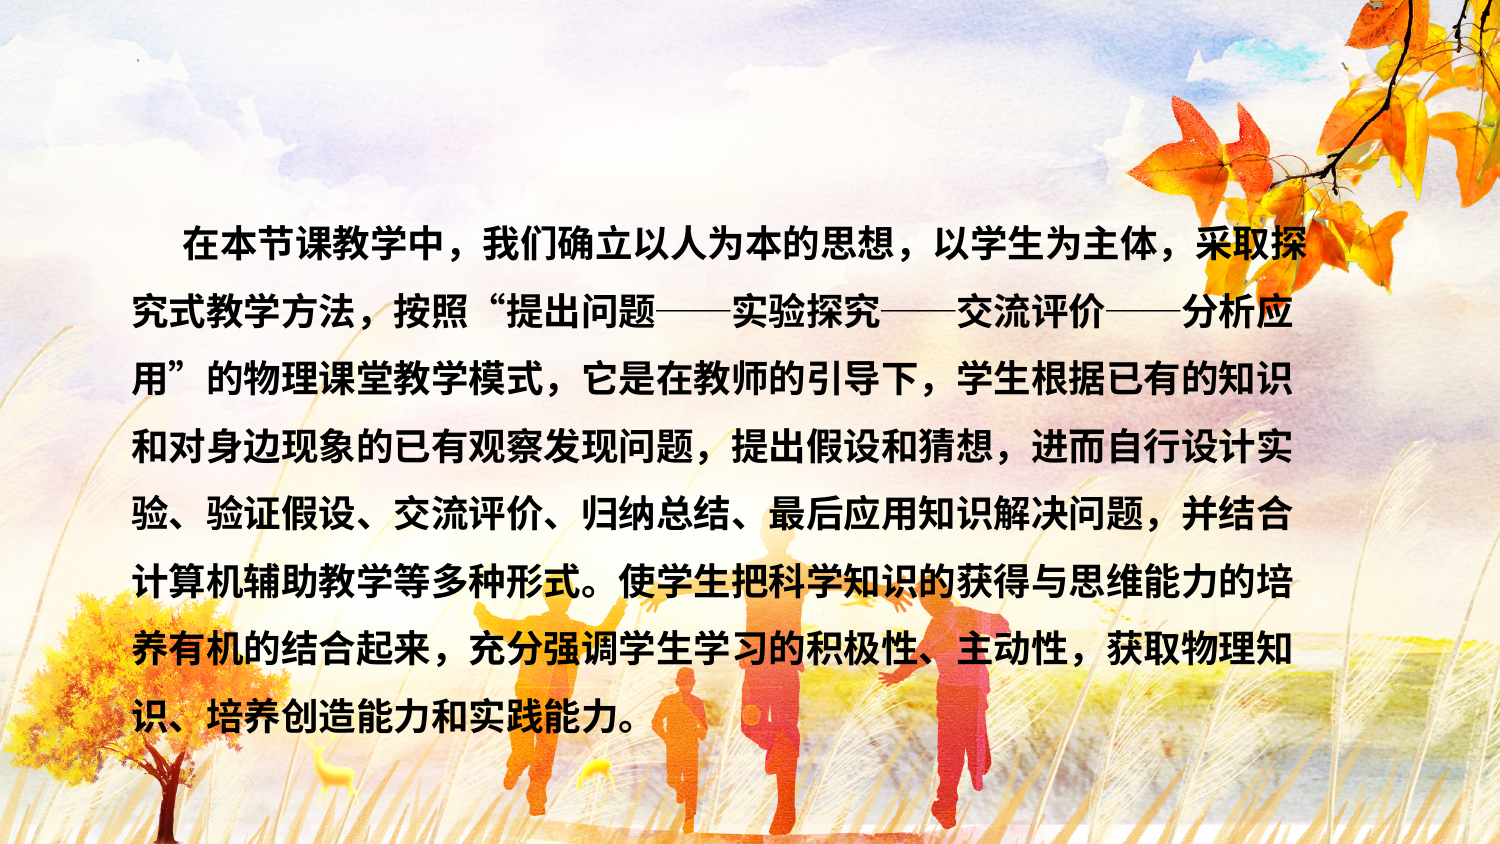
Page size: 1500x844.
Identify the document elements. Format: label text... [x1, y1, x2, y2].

text_box 在本节课教学中，我们确立以人为本的思想，以学生为主体，采取探究式教学方法，按照“提出问题──实验探究──交流评价──分析应用”的物理课堂教学模式，它是在教师的引导下，学生根据已有的知识和对身边现象的已有观察发现问题，提出假设和猜想，进而自行设计实验、验证假设、交流评价、归纳总结、最后应用知识解决问题，并结合计算机辅助教学等多种形式。使学生把科学知识的获得与思维能力的培养有机的结合起来，充分强调学生学习的积极性、主动性，获取物理知识、培养创造能力和实践能力。 [116, 190, 1347, 746]
picture [0, 0, 1500, 844]
